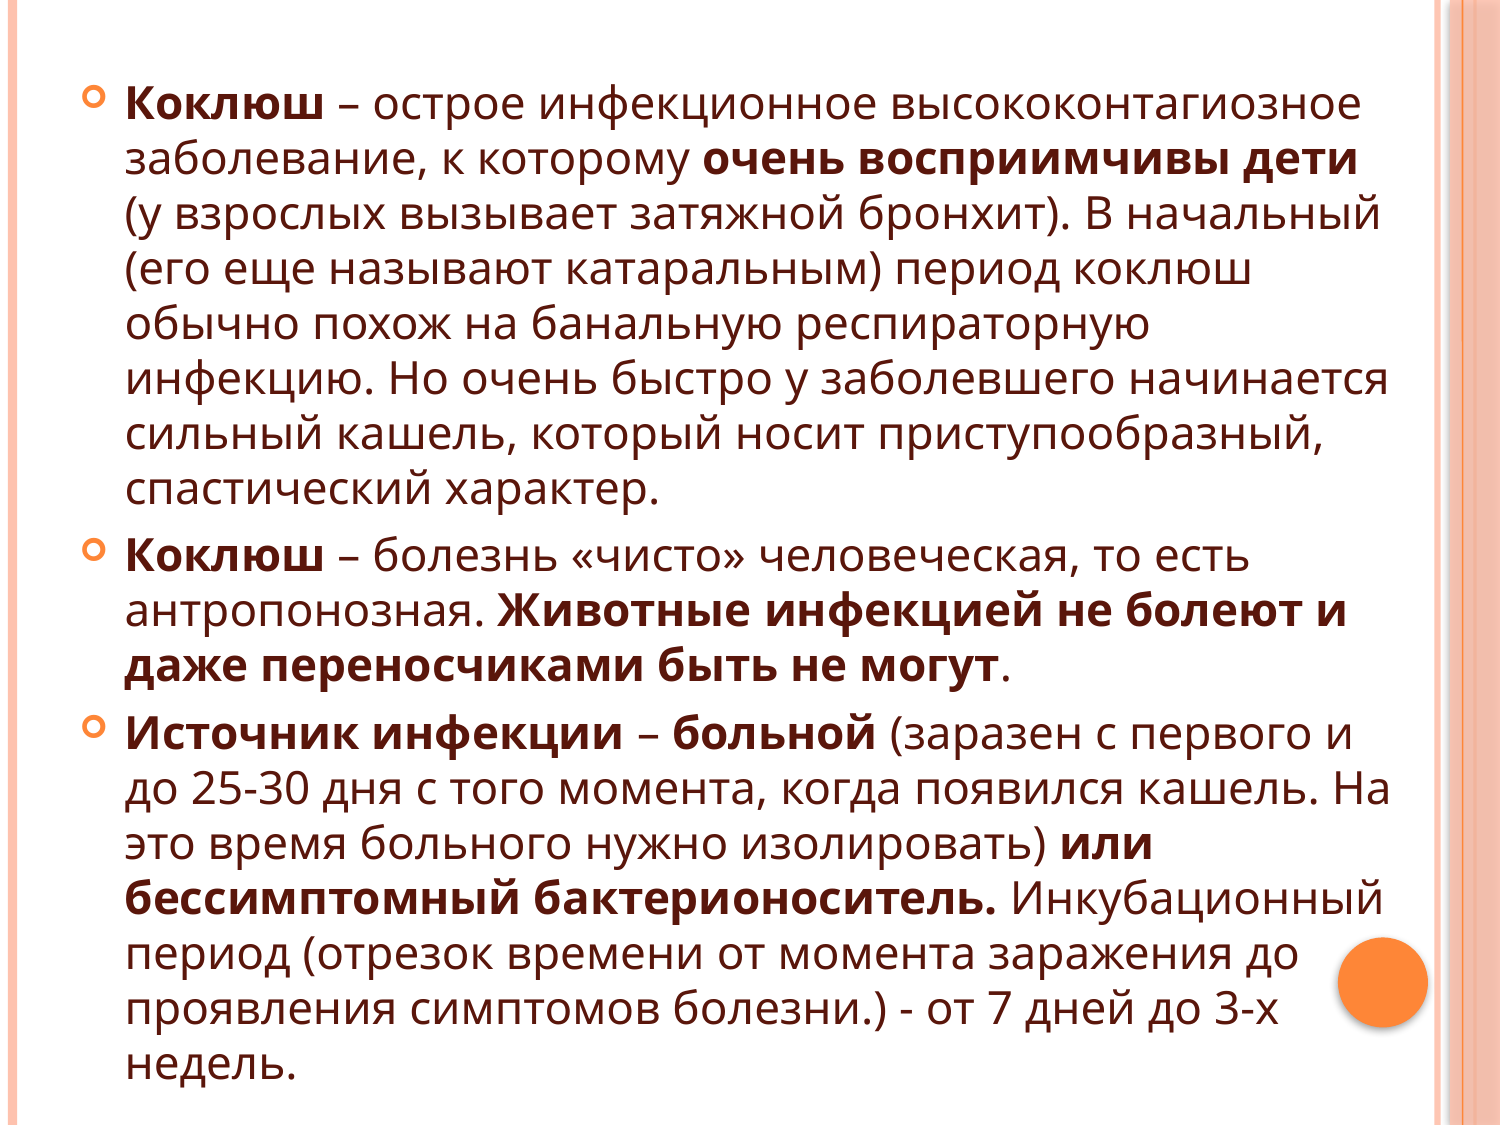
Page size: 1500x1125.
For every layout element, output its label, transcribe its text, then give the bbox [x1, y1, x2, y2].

list Коклюш – острое инфекционное высококонтагиозное заболевание, к которому очень восприимчивы дети (у взрослых вызывает затяжной бронхит). В начальный (его еще называют катаральным) период коклюш обычно похож на банальную респираторную инфекцию. Но очень быстро у заболевшего начинается сильный кашель, который носит приступообразный, спастический характер. Коклюш – болезнь «чисто» человеческая, то есть антропонозная. Животные инфекцией не болеют и даже переносчиками быть не могут. Источник инфекции – больной (заразен с первого и до 25-30 дня с того момента, когда появился кашель. На это время больного нужно изолировать) или бессимптомный бактерионоситель. Инкубационный период (отрезок времени от момента заражения до проявления симптомов болезни.) - от 7 дней до 3-х недель. [64, 66, 1415, 1071]
